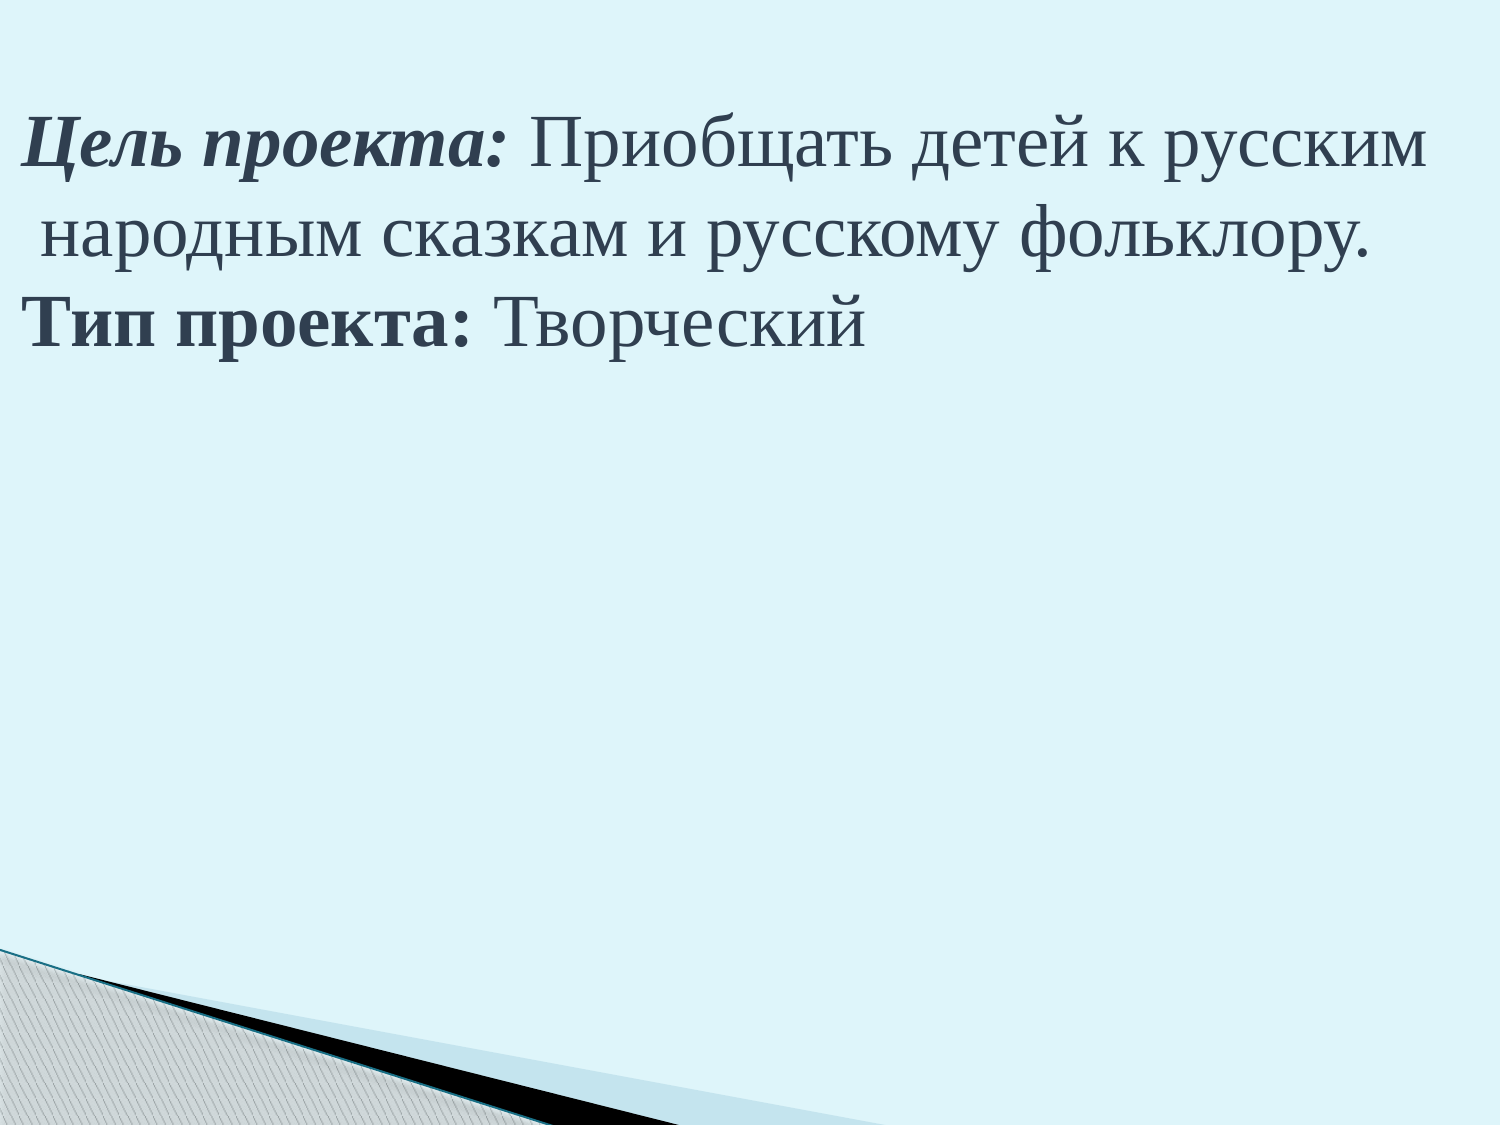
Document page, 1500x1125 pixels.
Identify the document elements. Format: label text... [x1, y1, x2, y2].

text_box Цель проекта: Приобщать детей к русским народным сказкам и русскому фольклору. Тип проекта: Творческий [6, 83, 1444, 459]
